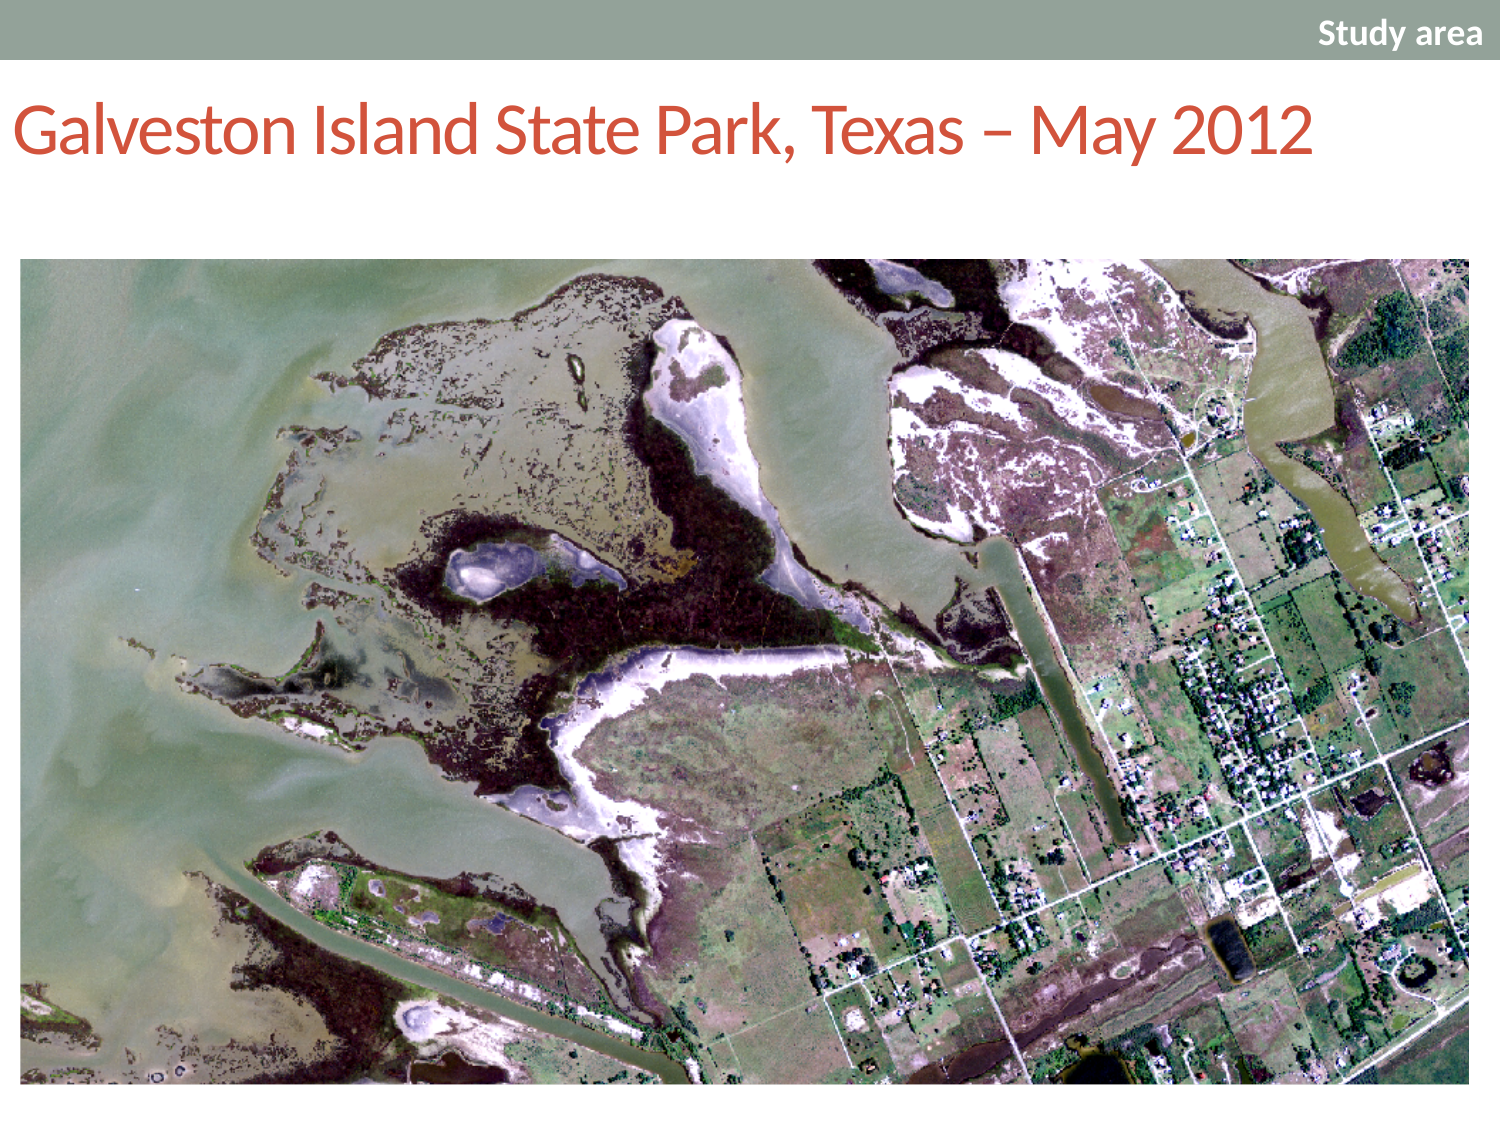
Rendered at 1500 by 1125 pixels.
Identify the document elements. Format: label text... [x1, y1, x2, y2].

text_box Galveston Island State Park, Texas – May 2012 [0, 60, 1496, 188]
picture [19, 258, 1470, 1085]
text_box Study area [1303, 1, 1499, 61]
